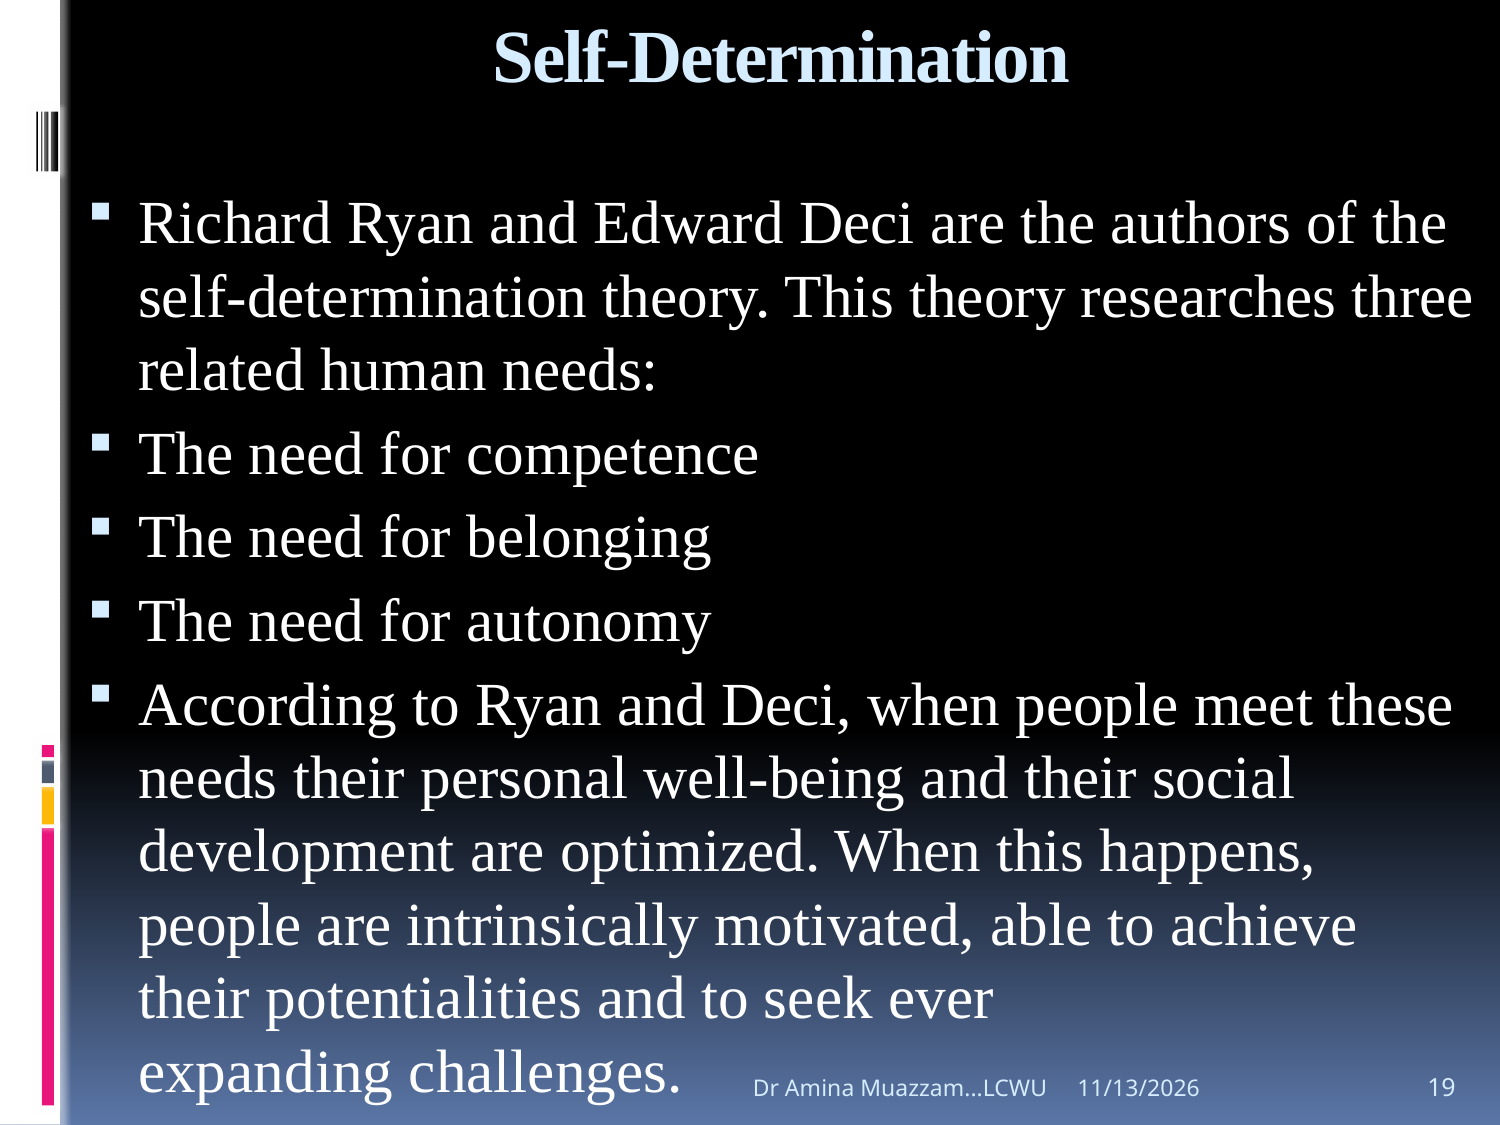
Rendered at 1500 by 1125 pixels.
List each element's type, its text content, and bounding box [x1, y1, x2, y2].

footer Dr Amina Muazzam...LCWU [150, 1052, 1063, 1113]
list Richard Ryan and Edward Deci are the authors of the self-determination theory. This theory researches three related human needs: The need for competence The need for belonging The need for autonomy According to Ryan and Deci, when people meet these needs their personal well-being and their social development are optimized. When this happens, people are intrinsically motivated, able to achieve their potentialities and to seek ever expanding challenges. [62, 174, 1500, 1125]
title Self-Determination [62, 0, 1500, 174]
slide_number 19 [1412, 1052, 1488, 1113]
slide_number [1063, 1052, 1412, 1113]
